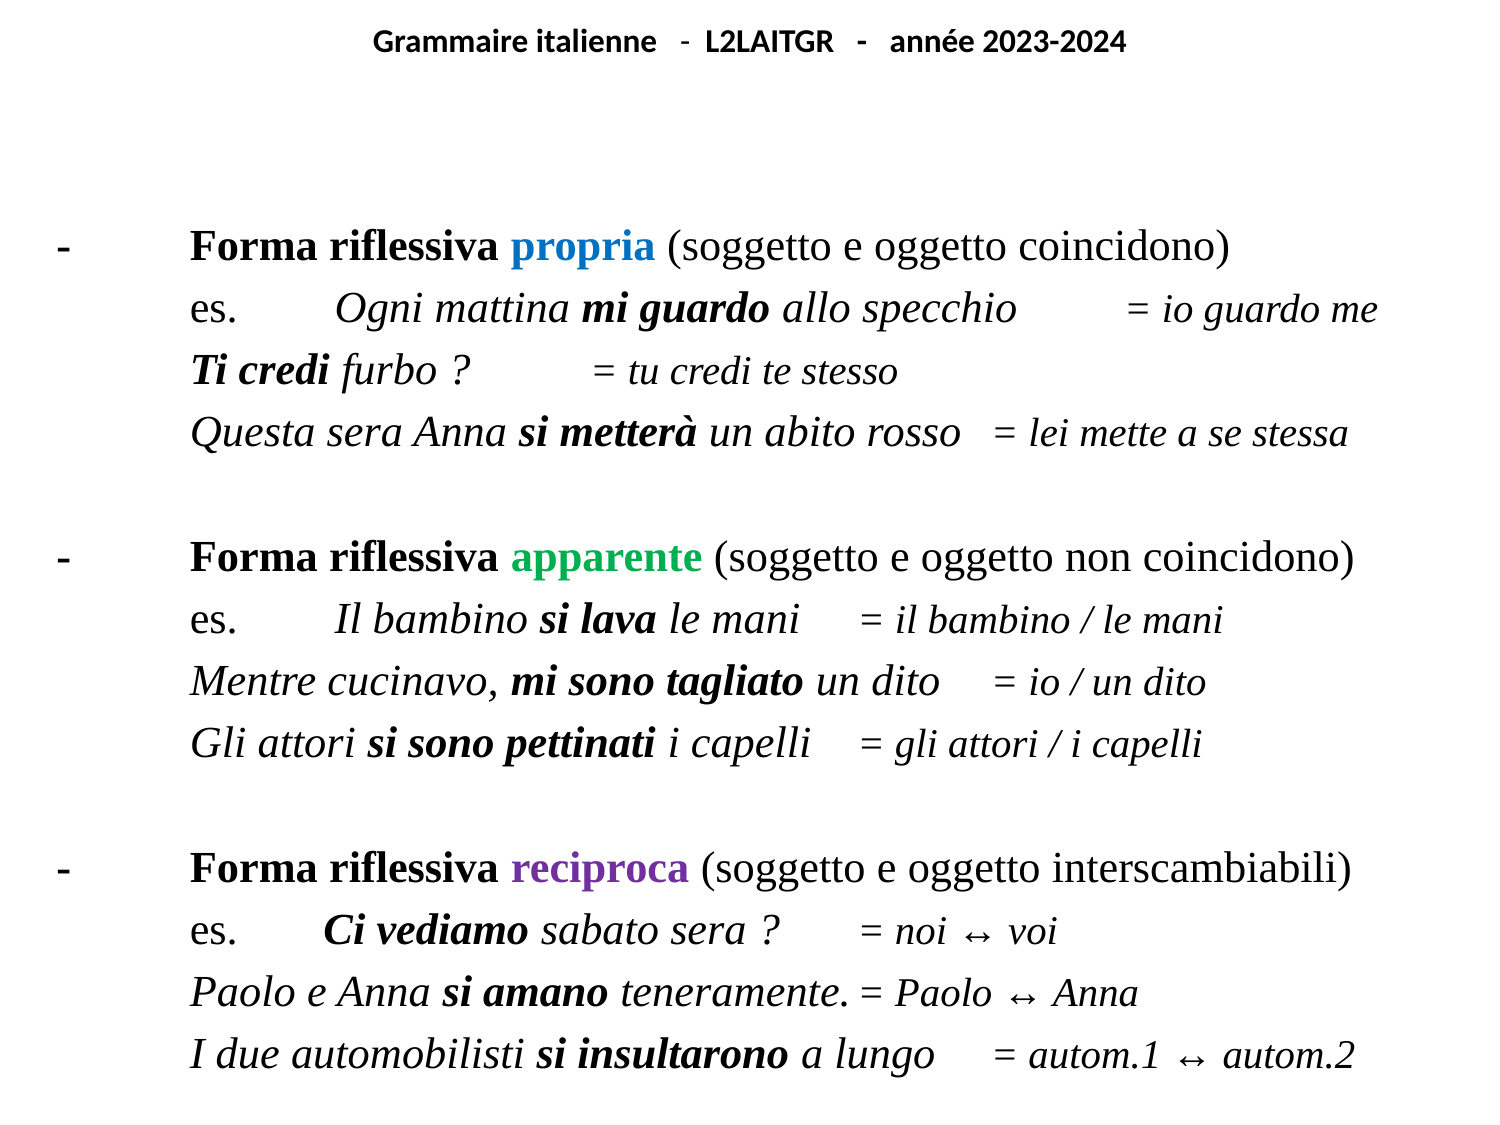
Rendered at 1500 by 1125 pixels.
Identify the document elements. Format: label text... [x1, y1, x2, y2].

list - Forma riflessiva propria (soggetto e oggetto coincidono) es. Ogni mattina mi guardo allo specchio = io guardo me Ti credi furbo ? = tu credi te stesso Questa sera Anna si metterà un abito rosso = lei mette a se stessa - Forma riflessiva apparente (soggetto e oggetto non coincidono) es. Il bambino si lava le mani = il bambino / le mani Mentre cucinavo, mi sono tagliato un dito = io / un dito Gli attori si sono pettinati i capelli = gli attori / i capelli - Forma riflessiva reciproca (soggetto e oggetto interscambiabili) es. Ci vediamo sabato sera ? = noi ↔ voi Paolo e Anna si amano teneramente. = Paolo ↔ Anna I due automobilisti si insultarono a lungo = autom.1 ↔ autom.2 [41, 137, 1459, 1125]
title Grammaire italienne - L2LAITGR - année 2023-2024 [75, 0, 1425, 188]
